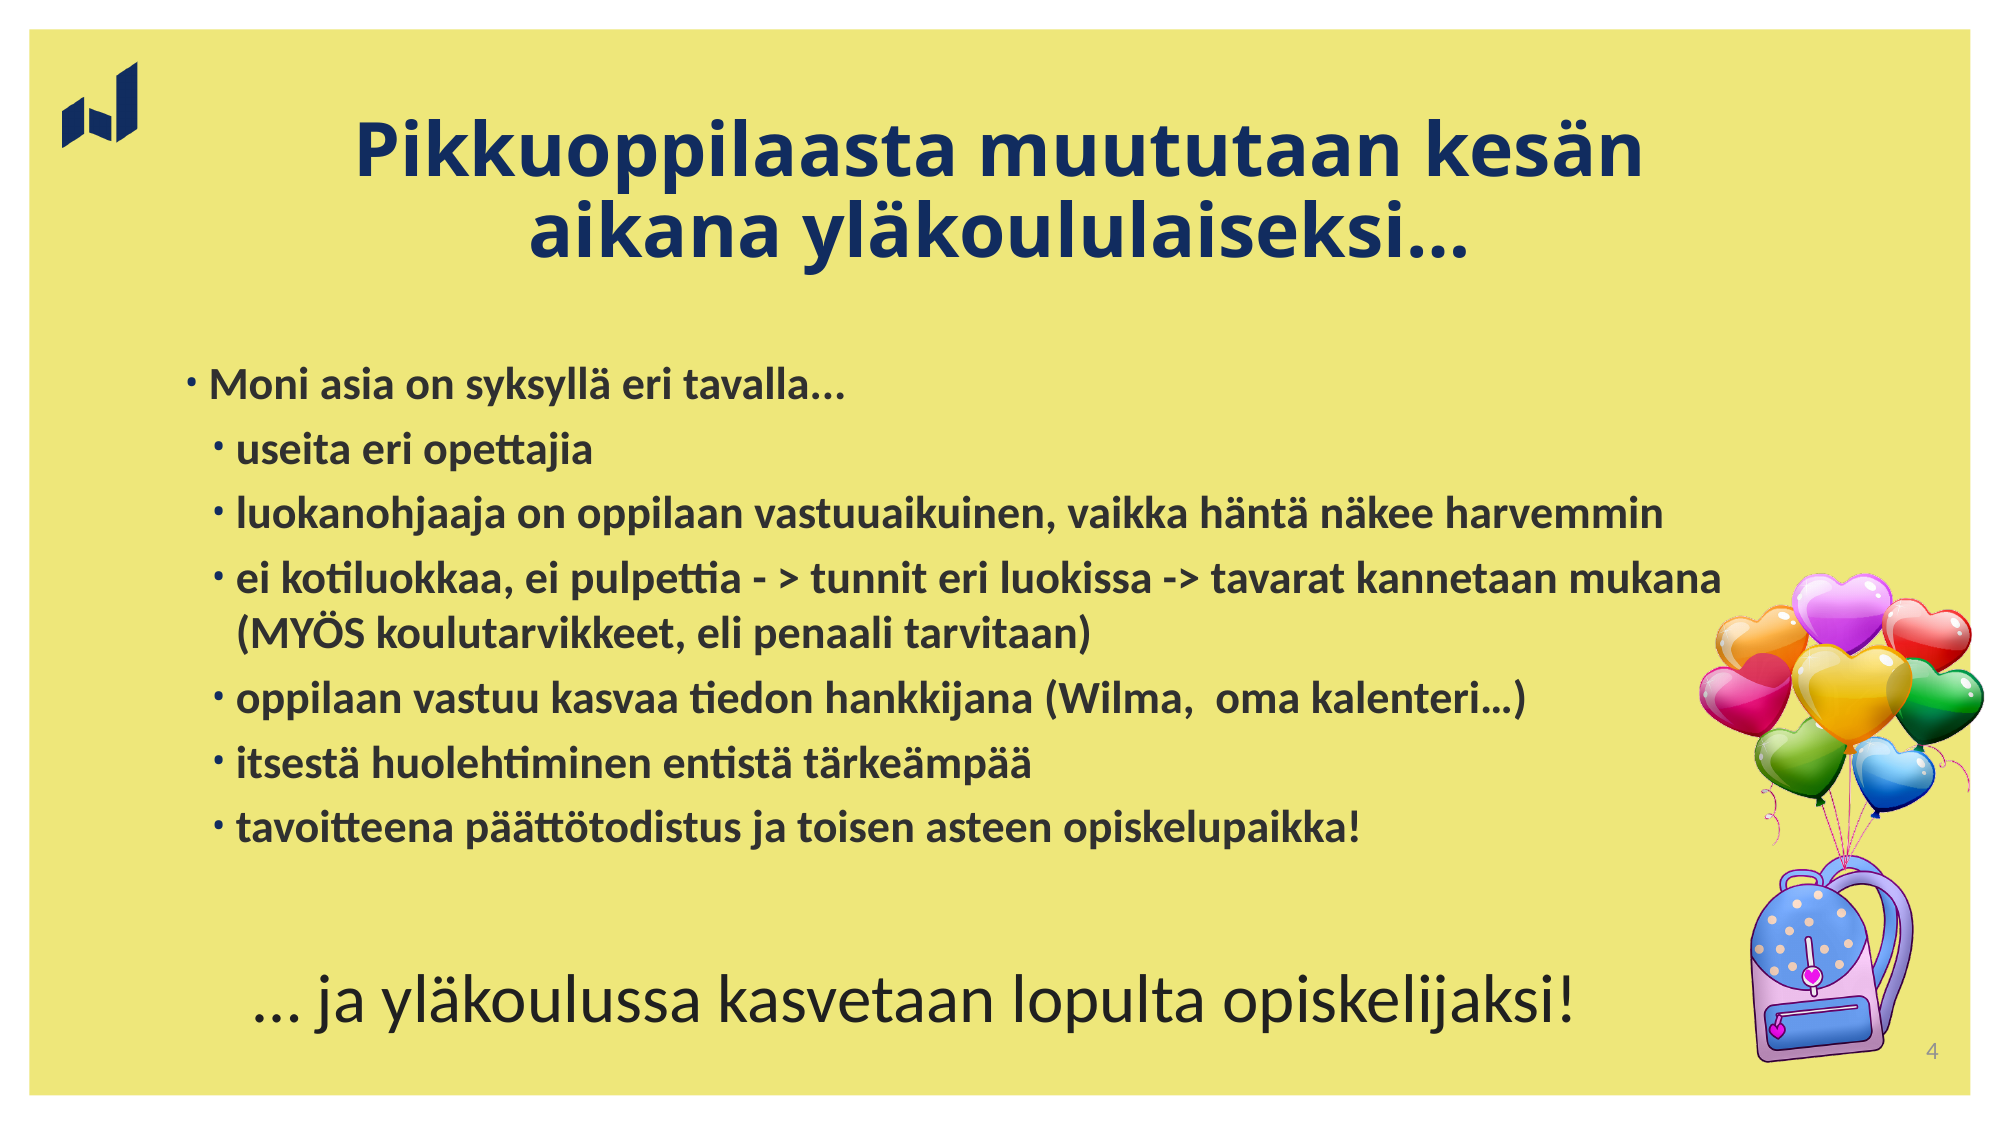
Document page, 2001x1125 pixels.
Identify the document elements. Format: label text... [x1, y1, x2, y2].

list Moni asia on syksyllä eri tavalla... useita eri opettajia luokanohjaaja on oppilaan vastuuaikuinen, vaikka häntä näkee harvemmin ei kotiluokkaa, ei pulpettia - > tunnit eri luokissa -> tavarat kannetaan mukana (MYÖS koulutarvikkeet, eli penaali tarvitaan) oppilaan vastuu kasvaa tiedon hankkijana (Wilma, oma kalenteri…) itsestä huolehtiminen entistä tärkeämpää tavoitteena päättötodistus ja toisen asteen opiskelupaikka! … ja yläkoulussa kasvetaan lopulta opiskelijaksi! [184, 353, 1823, 1043]
title Pikkuoppilaasta muututaan kesän aikana yläkoululaiseksi… [249, 110, 1750, 275]
picture [1687, 562, 1997, 1065]
